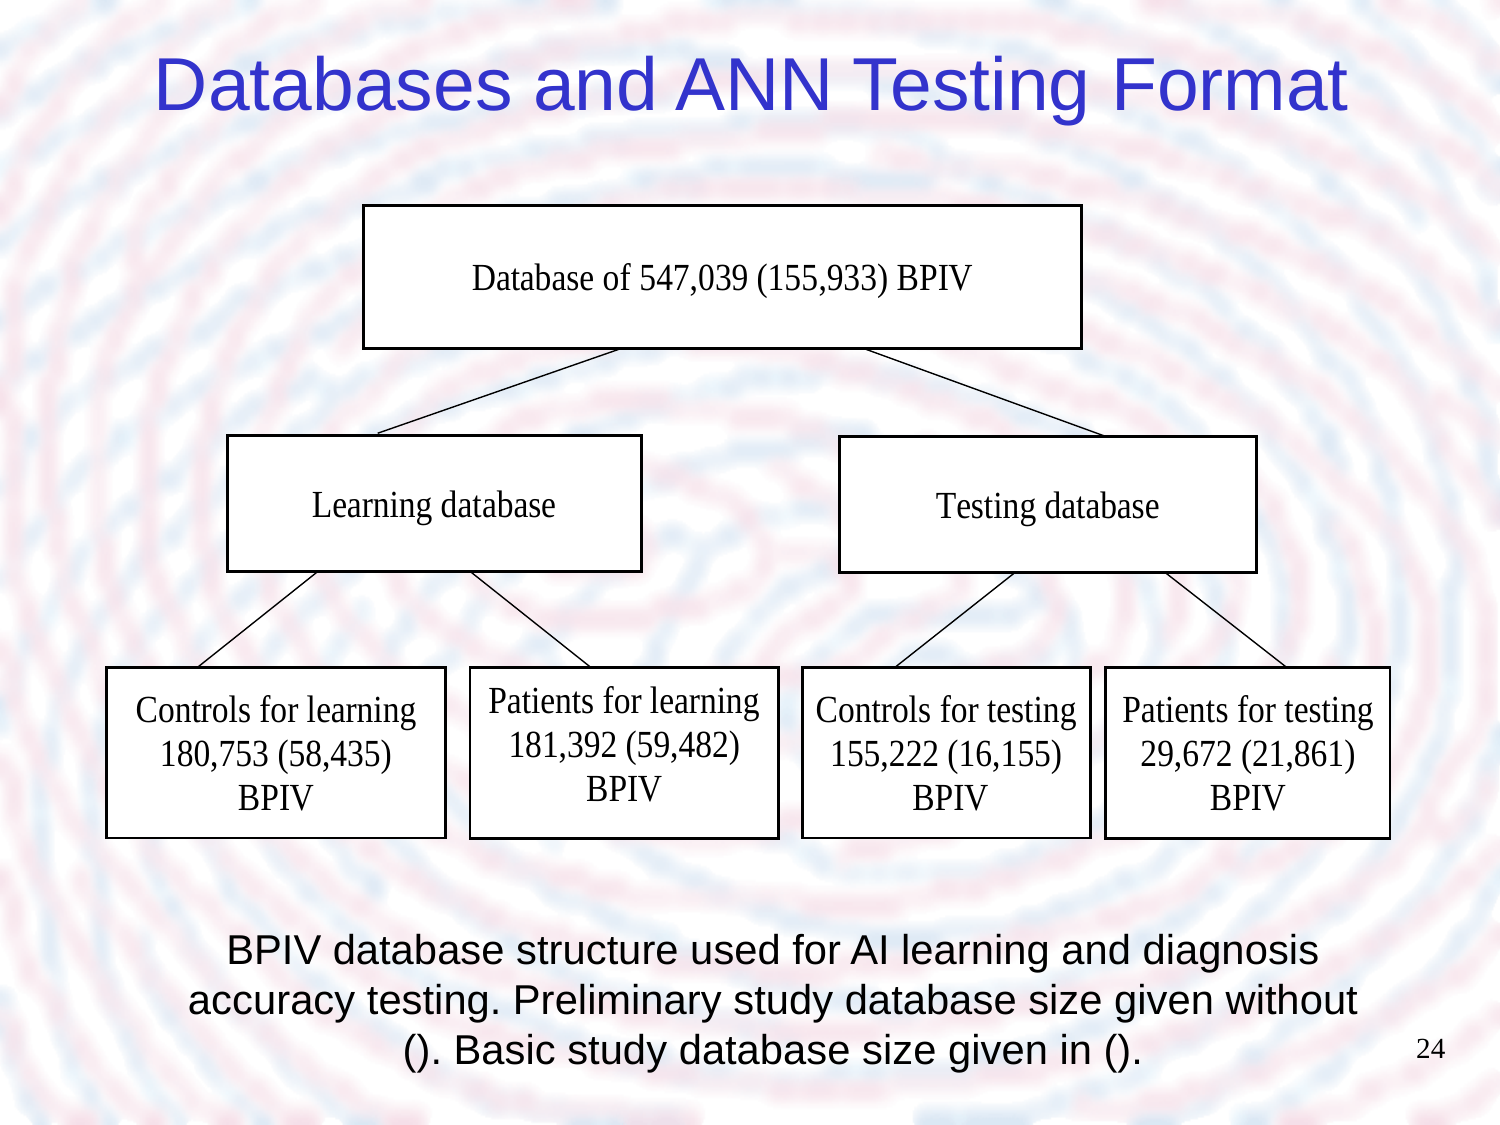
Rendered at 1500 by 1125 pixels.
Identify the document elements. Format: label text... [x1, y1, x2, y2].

slide_number 24 [1351, 1022, 1461, 1098]
text_box BPIV database structure used for AI learning and diagnosis accuracy testing. Preliminary study database size given without (). Basic study database size given in (). [157, 915, 1389, 1081]
picture [0, 0, 1500, 1125]
text_box Databases and ANN Testing Format [139, 27, 1365, 133]
